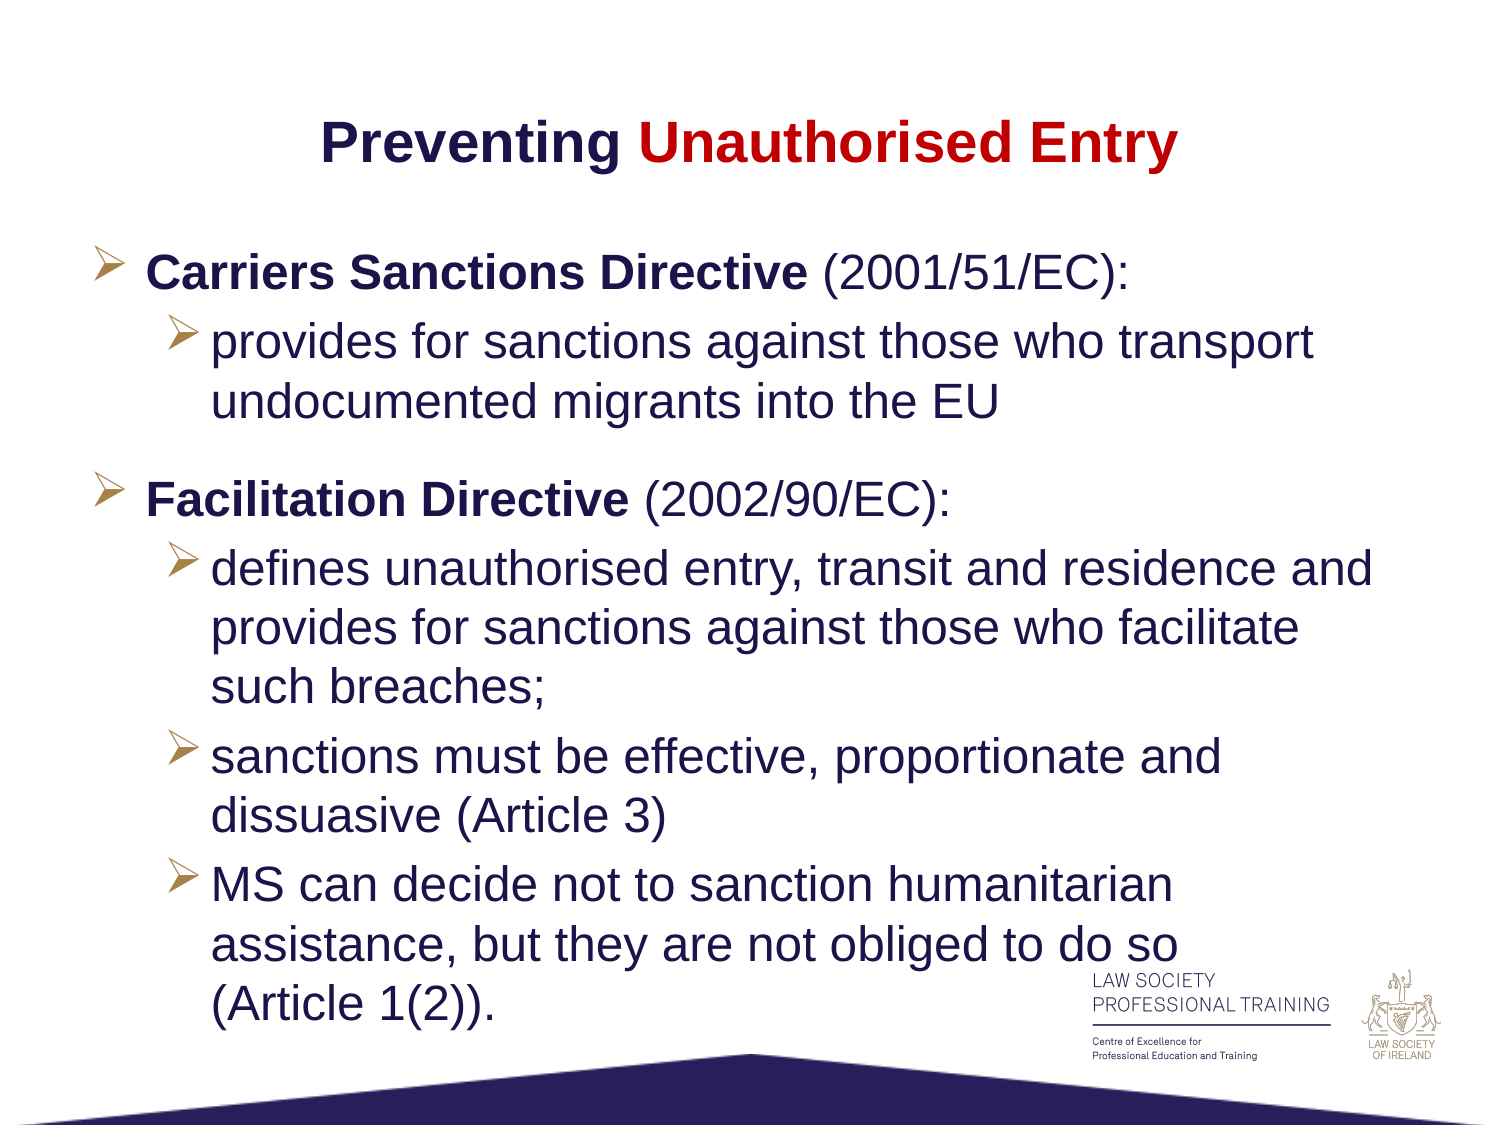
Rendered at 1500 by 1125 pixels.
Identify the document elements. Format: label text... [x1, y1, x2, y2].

title Preventing Unauthorised Entry [75, 45, 1425, 232]
list Carriers Sanctions Directive (2001/51/EC): provides for sanctions against those who transport undocumented migrants into the EU Facilitation Directive (2002/90/EC): defines unauthorised entry, transit and residence and provides for sanctions against those who facilitate such breaches; sanctions must be effective, proportionate and dissuasive (Article 3) MS can decide not to sanction humanitarian assistance, but they are not obliged to do so (Article 1(2)). [75, 232, 1425, 1044]
